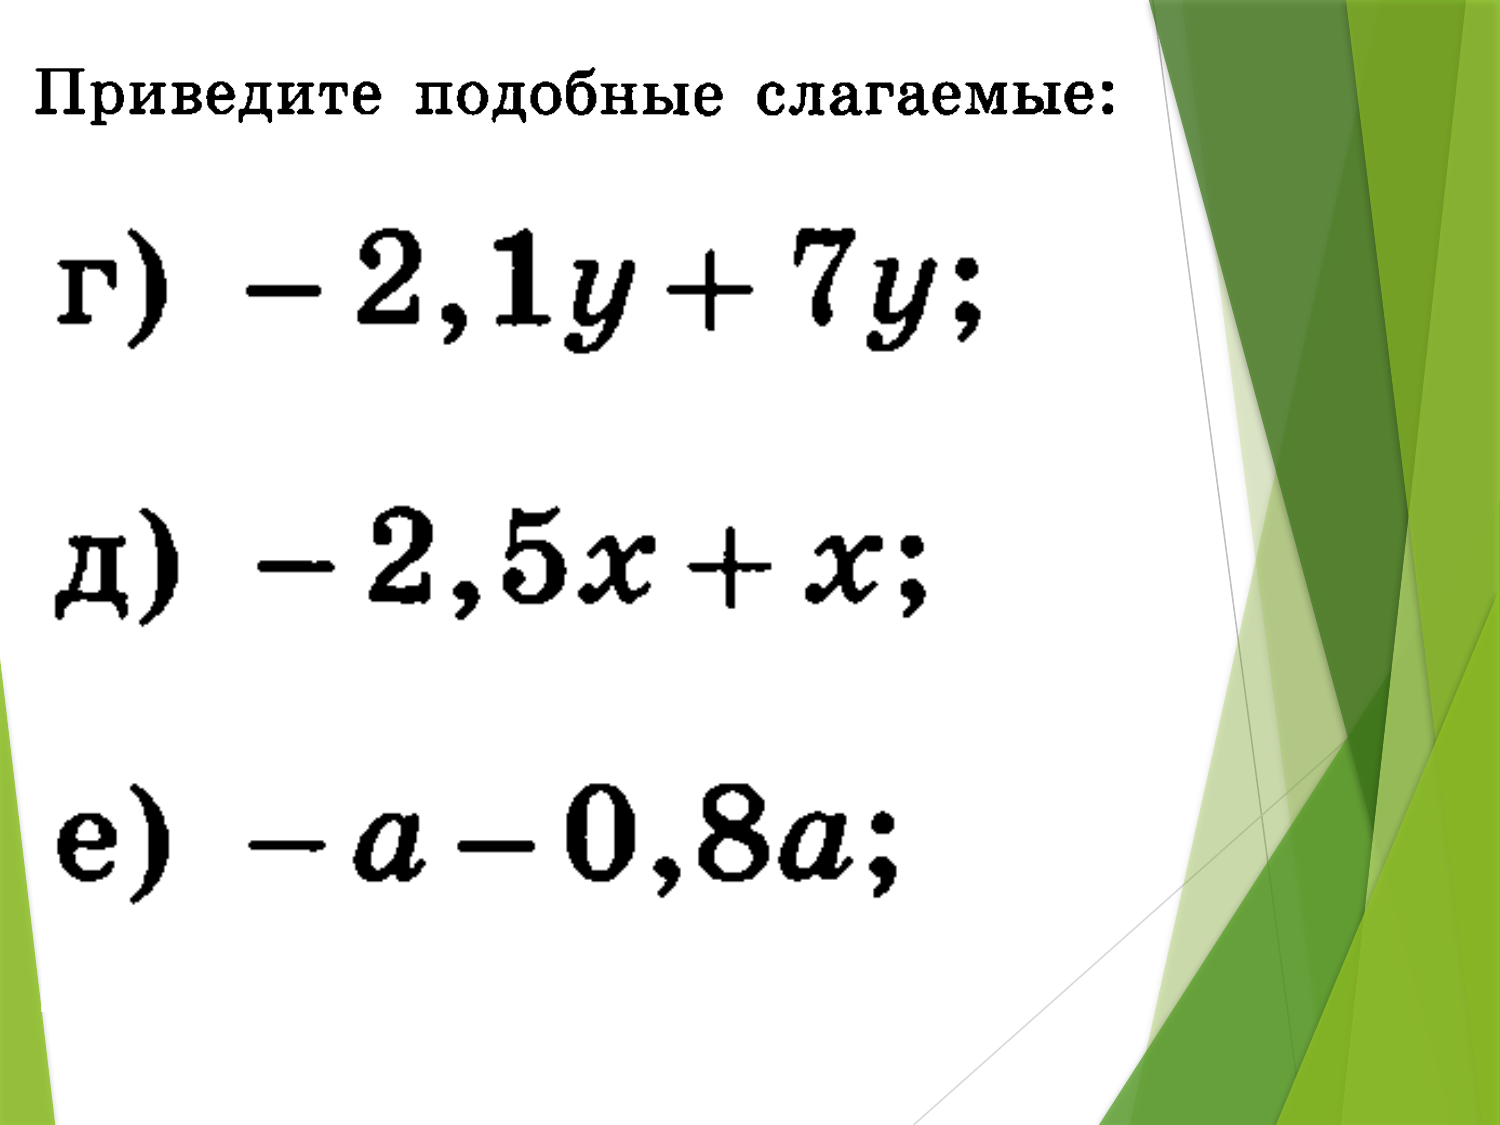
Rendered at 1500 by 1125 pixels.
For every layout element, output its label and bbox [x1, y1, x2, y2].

picture [17, 30, 1153, 145]
picture [40, 172, 993, 1012]
